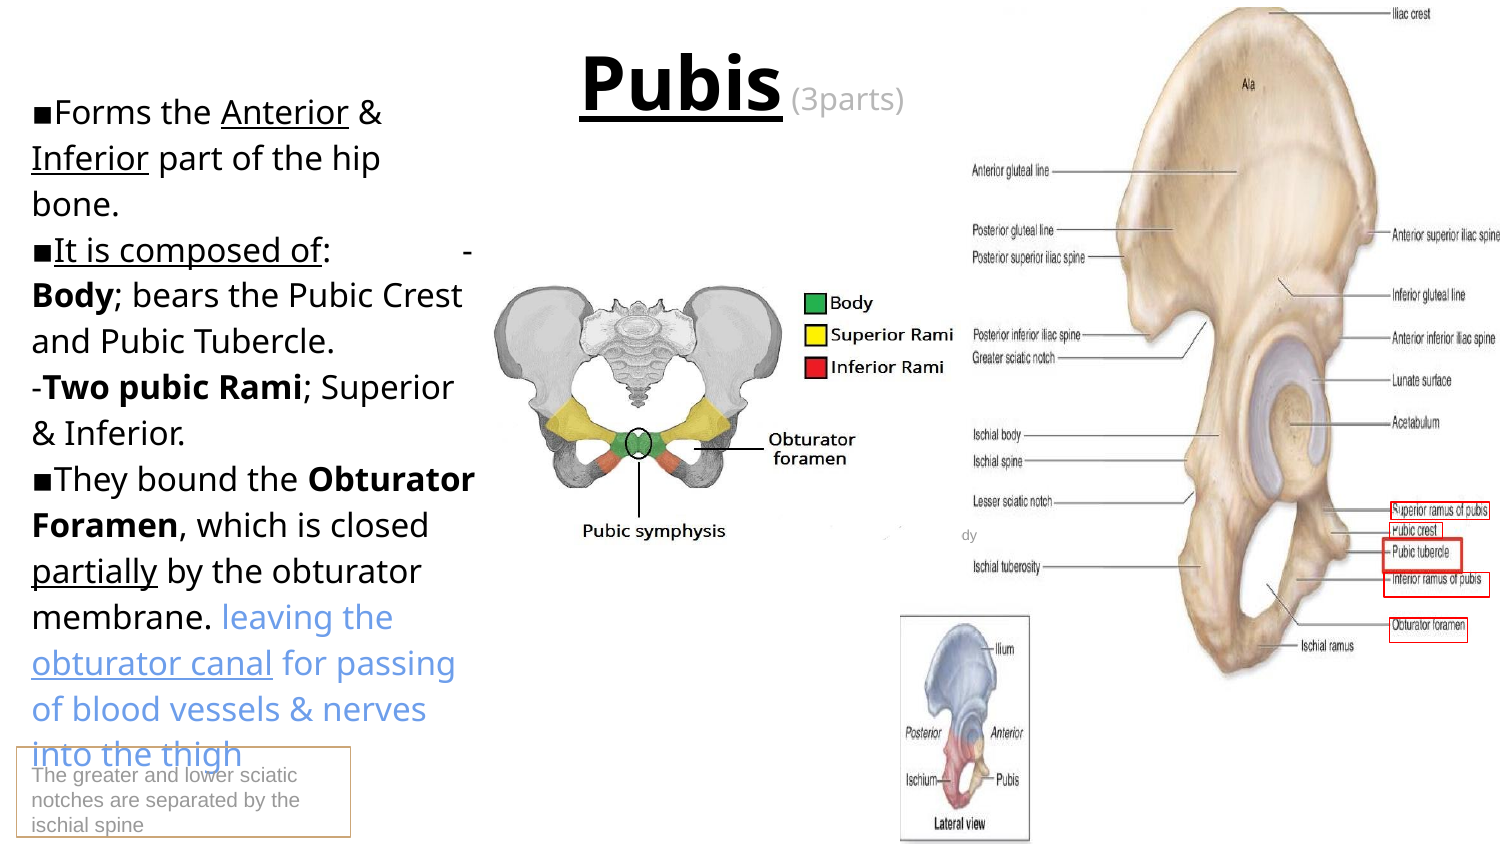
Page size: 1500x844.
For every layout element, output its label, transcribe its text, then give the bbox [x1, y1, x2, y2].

text_box The greater and lower sciatic notches are separated by the ischial spine [16, 746, 351, 837]
picture [491, 7, 1500, 844]
text_box Pubis (3parts) [507, 7, 898, 138]
list ▪Forms the Anterior & Inferior part of the hip bone. ▪It is composed of: -Body; bears the Pubic Crest and Pubic Tubercle. -Two pubic Rami; Superior & Inferior. ▪They bound the Obturator Foramen, which is closed partially by the obturator membrane. leaving the obturator canal for passing of blood vessels & nerves into the thigh [16, 27, 493, 817]
